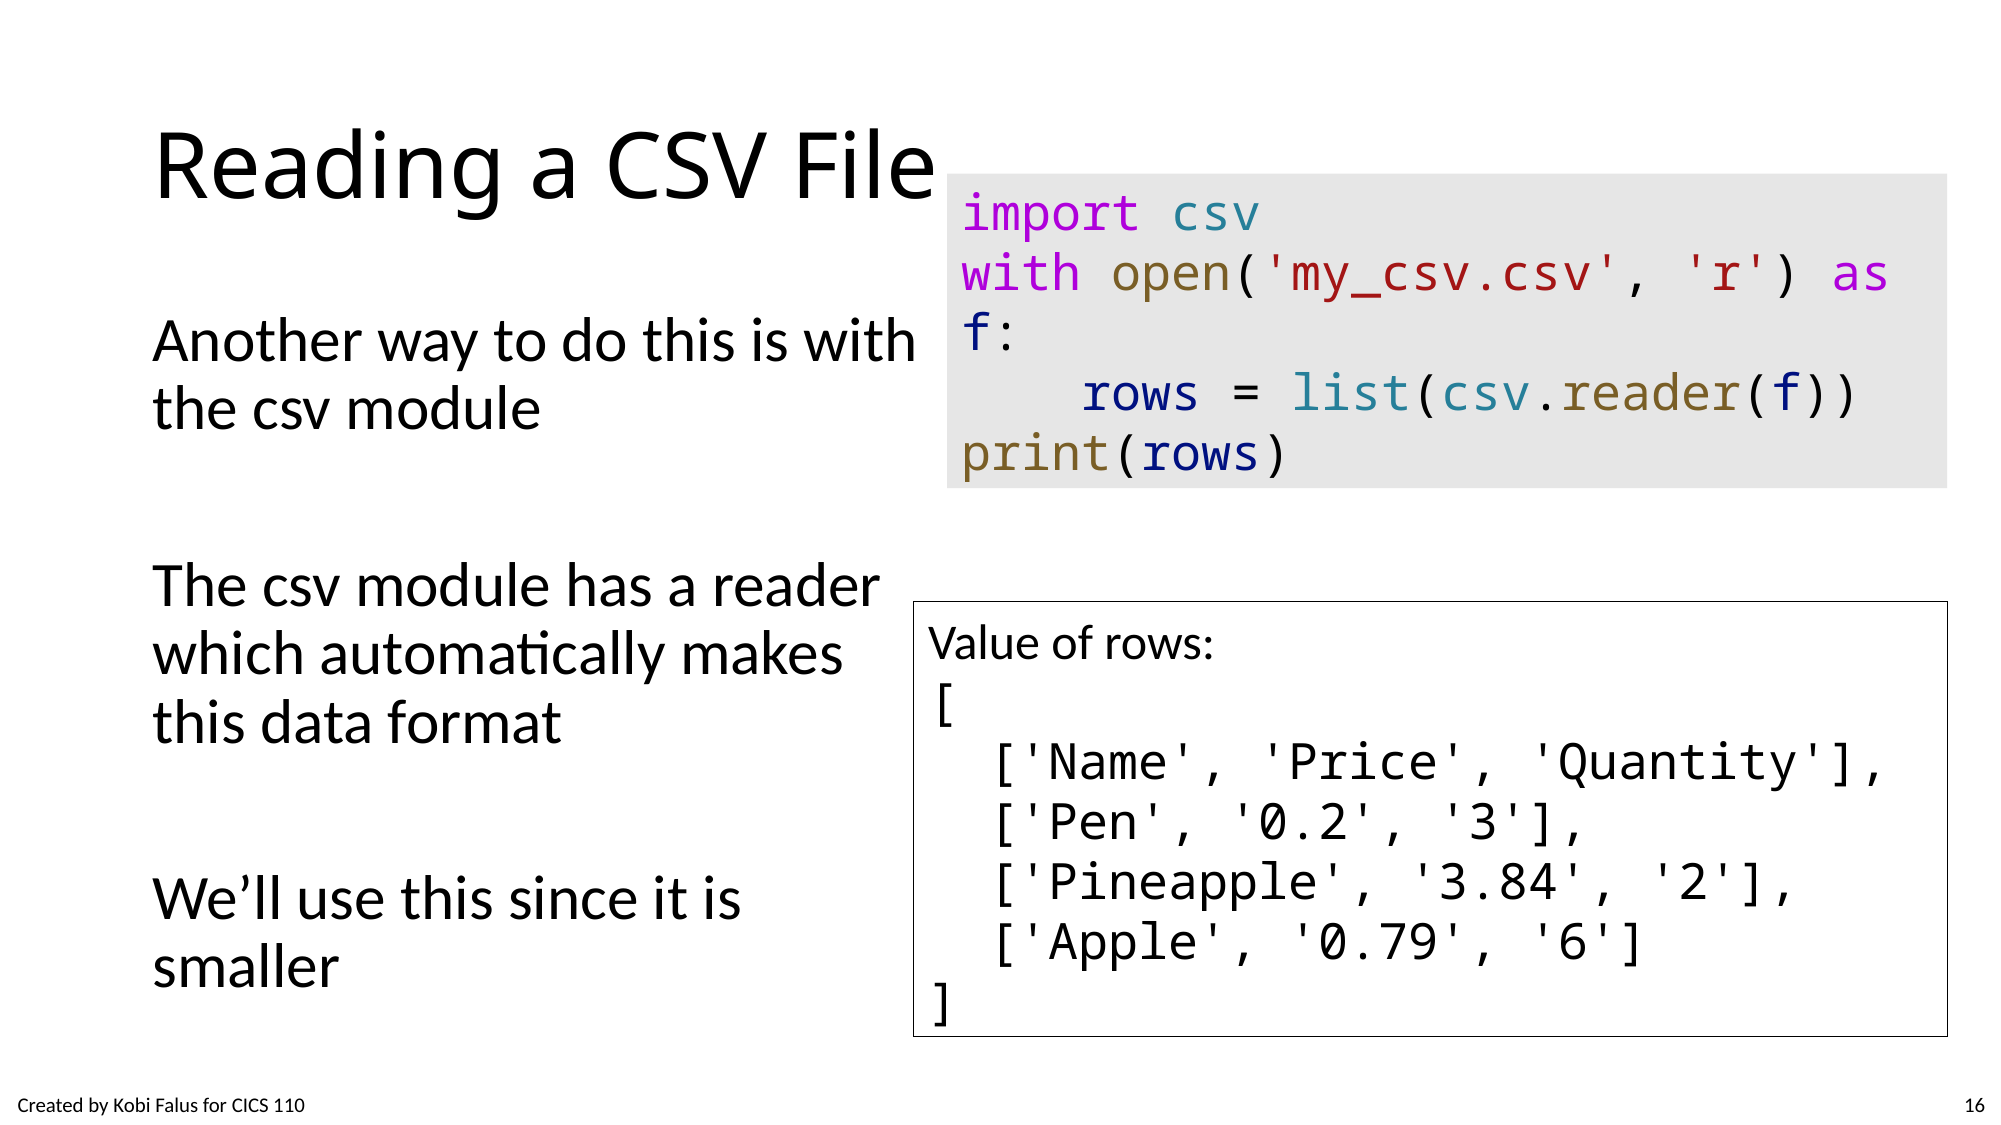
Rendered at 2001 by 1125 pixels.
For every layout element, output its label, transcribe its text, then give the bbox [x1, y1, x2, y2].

text_box import csv with open('my_csv.csv', 'r') as f: rows = list(csv.reader(f)) print(rows) [947, 173, 1948, 489]
list Another way to do this is with the csv module The csv module has a reader which automatically makes this data format We’ll use this since it is smaller [137, 299, 948, 1014]
title Reading a CSV File [137, 59, 1863, 278]
text_box Value of rows: [ ['Name', 'Price', 'Quantity'], ['Pen', '0.2', '3'], ['Pineapple', '3.84', '2'], ['Apple', '0.79', '6'] ] [913, 601, 1948, 1037]
